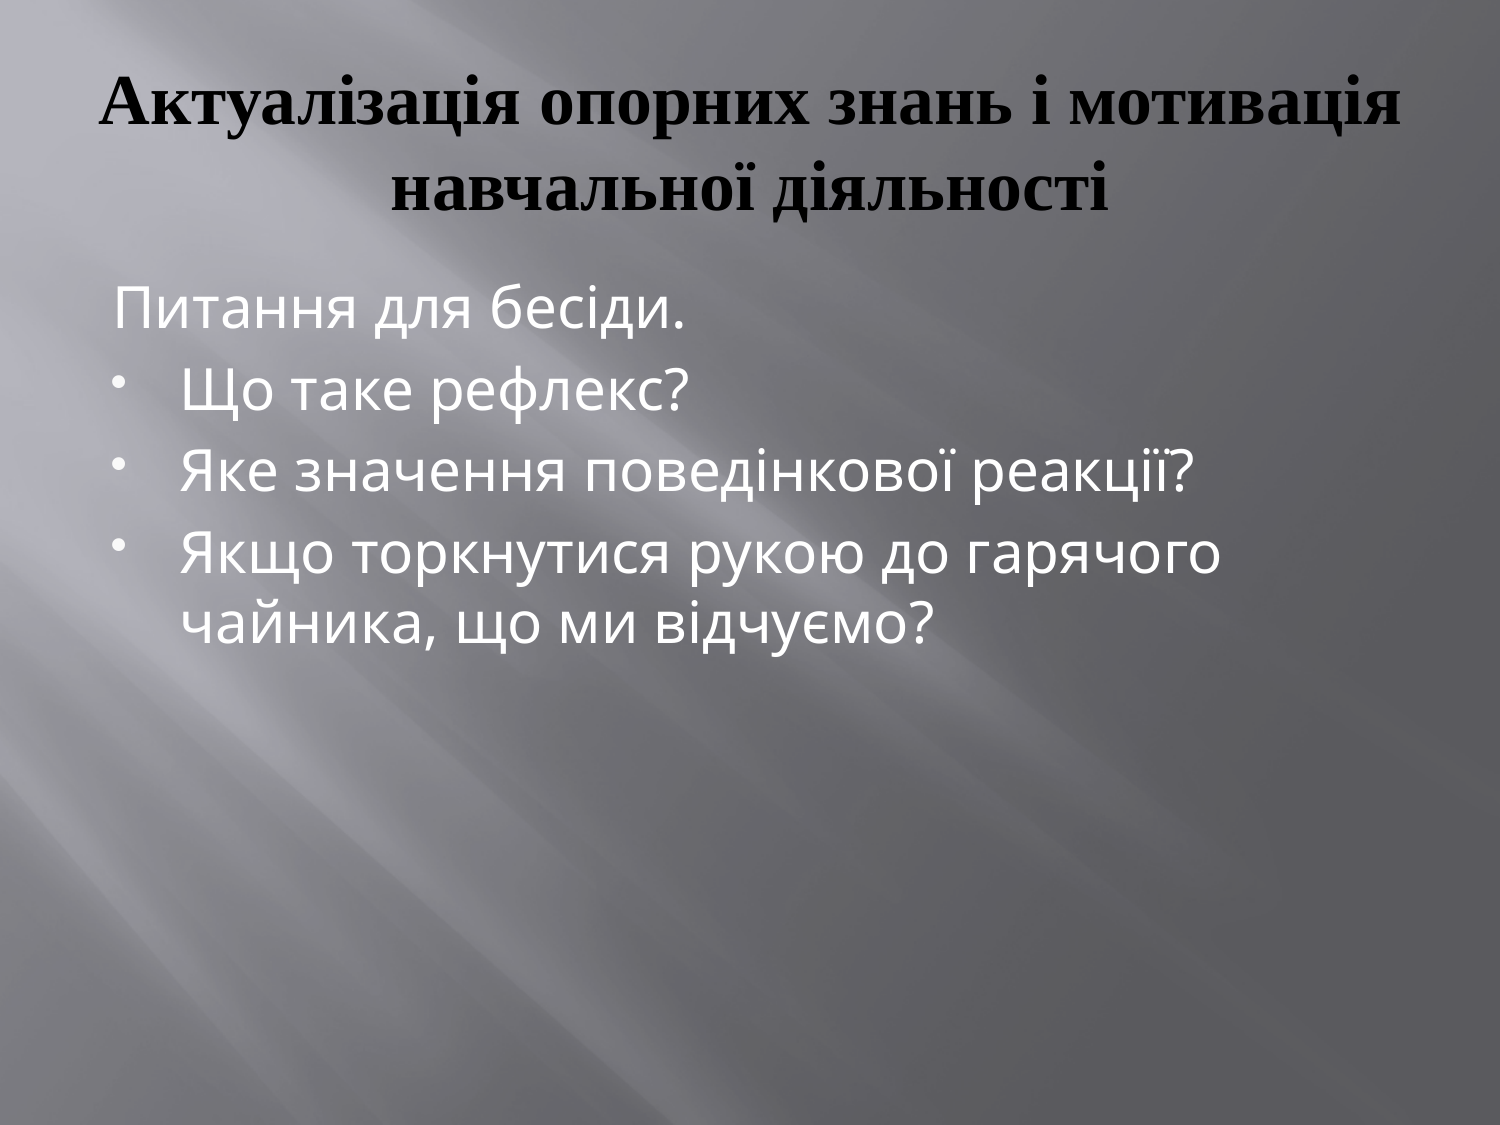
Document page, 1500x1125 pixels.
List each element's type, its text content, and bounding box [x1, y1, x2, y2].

list Питання для бесіди. Що таке рефлекс? Яке значення поведінкової реакції? Якщо торкнутися рукою до гарячого чайника, що ми відчуємо? [75, 262, 1425, 1035]
title Актуалізація опорних знань і мотивація навчальної діяльності [75, 45, 1425, 233]
